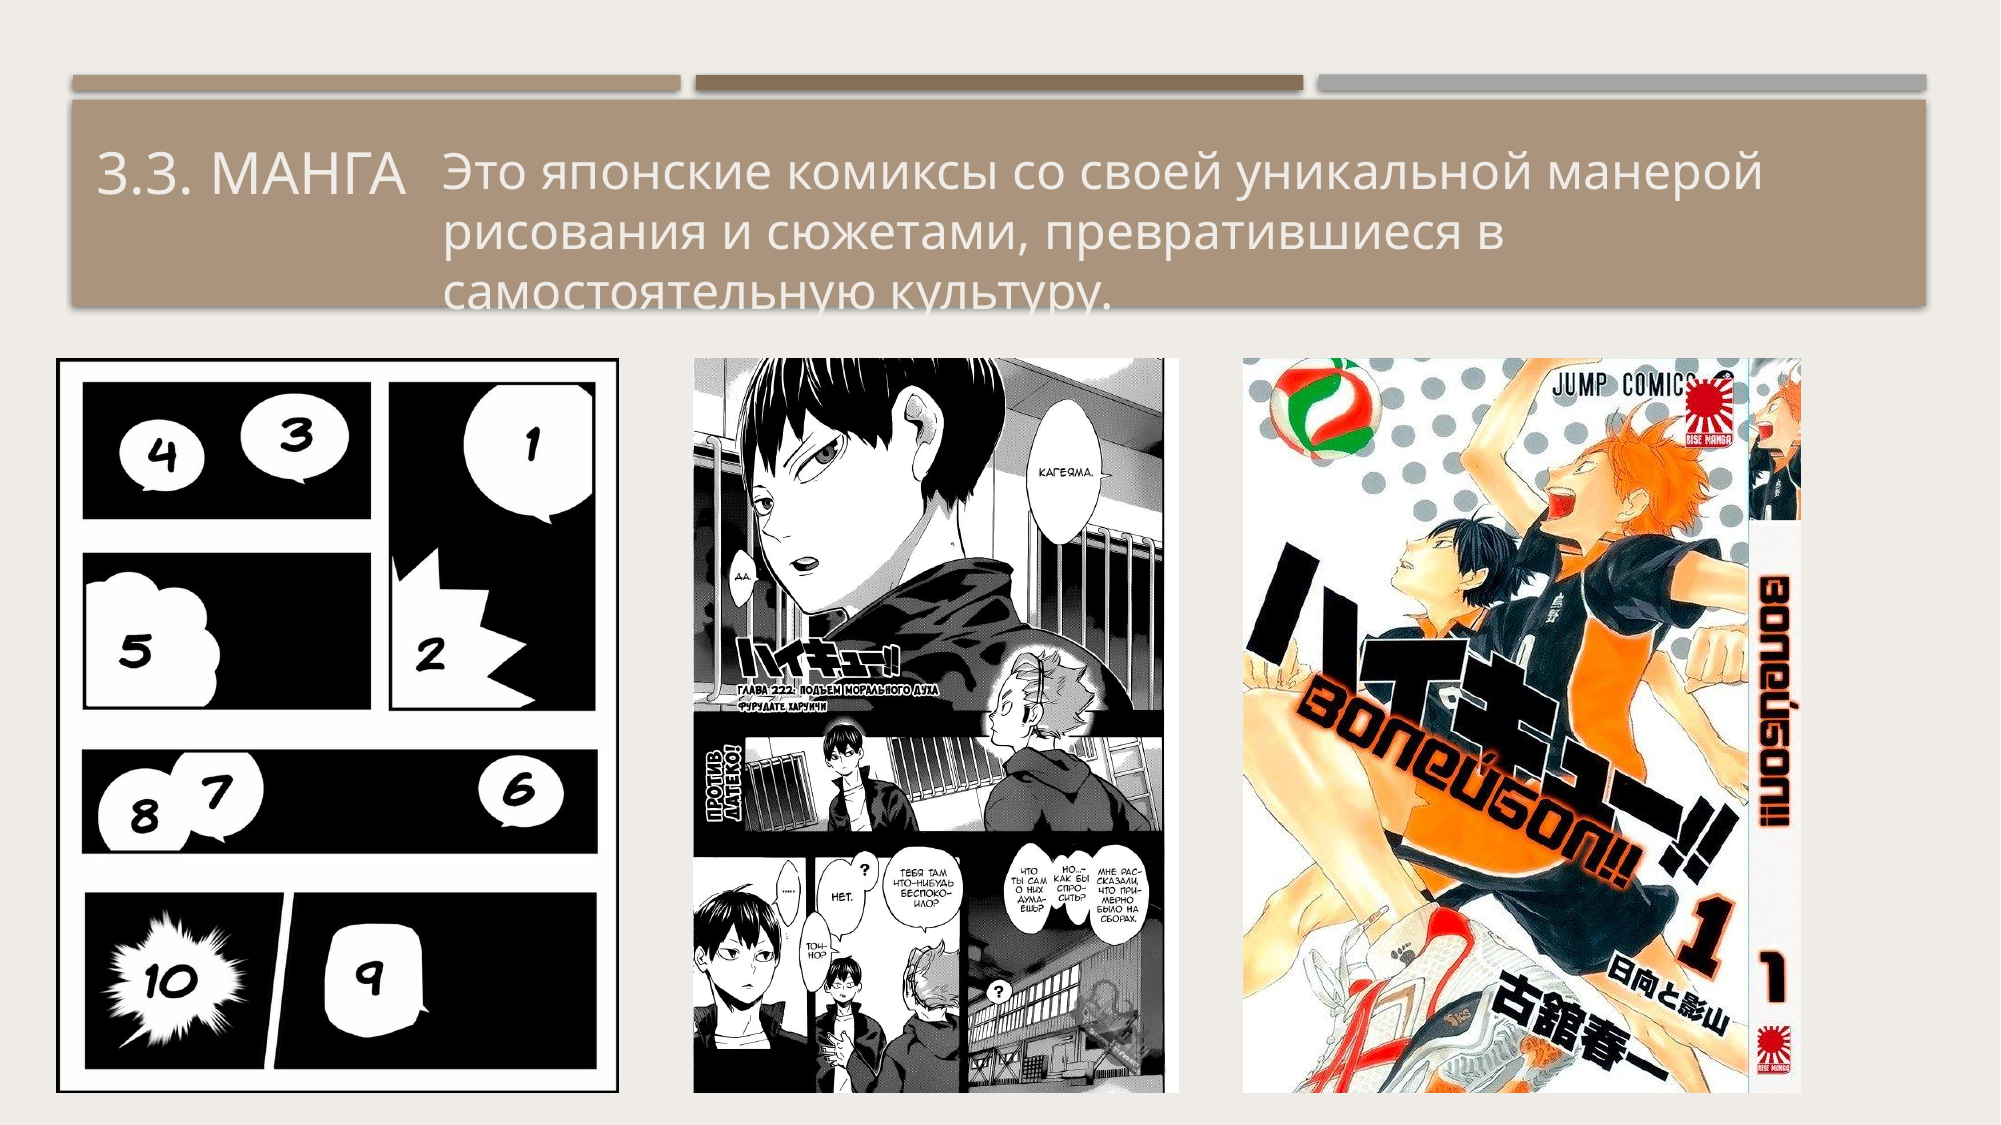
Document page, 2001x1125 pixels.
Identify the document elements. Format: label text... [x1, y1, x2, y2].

picture [55, 358, 620, 1094]
picture [693, 358, 1179, 1094]
picture [1243, 358, 1802, 1094]
title 3.3. Манга [81, 51, 1891, 214]
text_box Это японские комиксы со своей уникальной манерой рисования и сюжетами, превратившиеся в самостоятельную культуру. [427, 132, 1891, 328]
